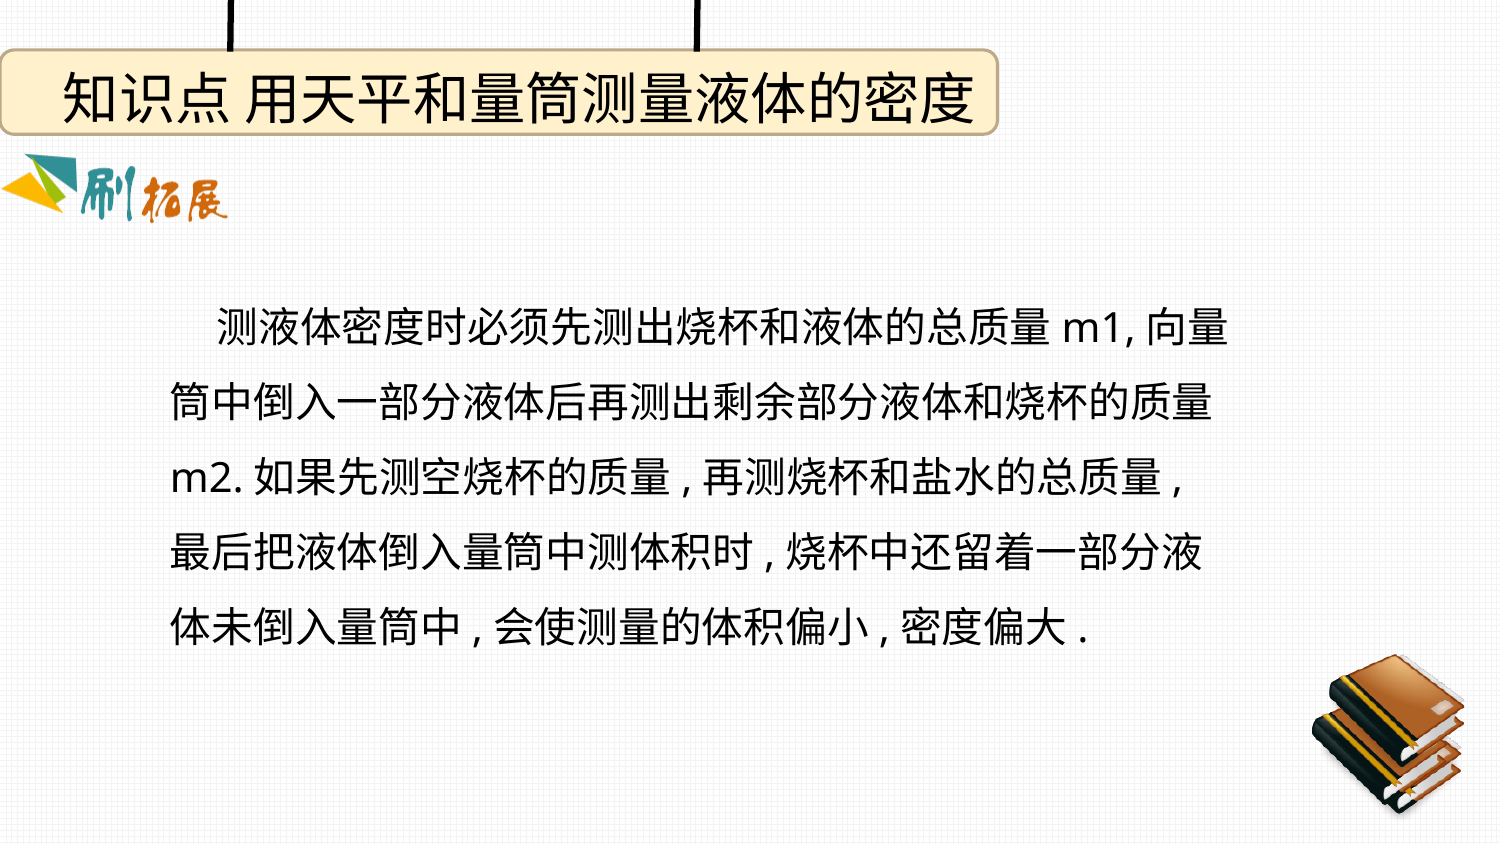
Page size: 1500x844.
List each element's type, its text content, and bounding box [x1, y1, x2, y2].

text_box 测液体密度时必须先测出烧杯和液体的总质量m1,向量筒中倒入一部分液体后再测出剩余部分液体和烧杯的质量m2.如果先测空烧杯的质量,再测烧杯和盐水的总质量,最后把液体倒入量筒中测体积时,烧杯中还留着一部分液体未倒入量筒中,会使测量的体积偏小,密度偏大. [154, 268, 1248, 658]
picture [1307, 647, 1467, 821]
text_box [0, 0, 998, 135]
picture [0, 134, 254, 245]
